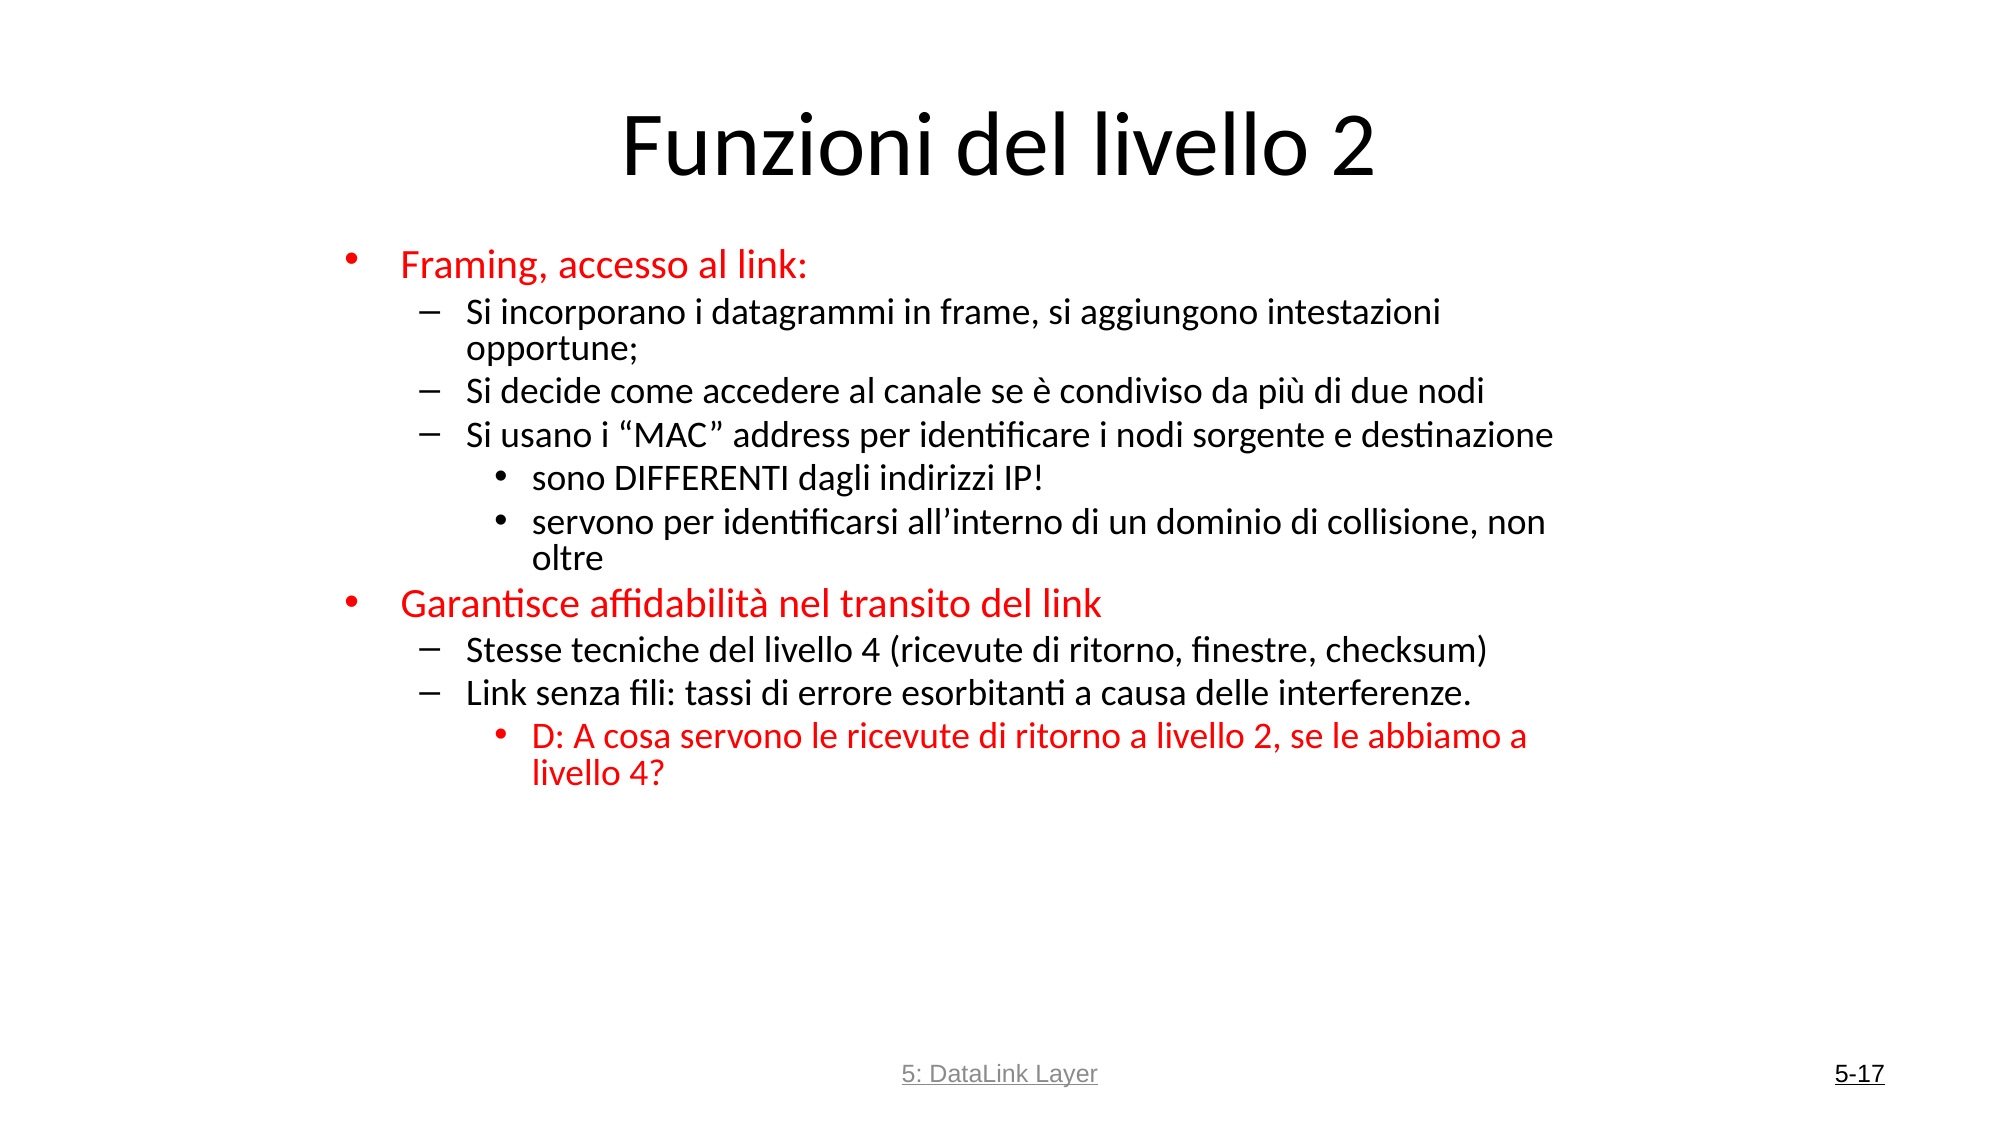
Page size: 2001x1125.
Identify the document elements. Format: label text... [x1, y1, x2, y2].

slide_number 5-17 [1433, 1042, 1900, 1103]
list Framing, accesso al link: Si incorporano i datagrammi in frame, si aggiungono intestazioni opportune; Si decide come accedere al canale se è condiviso da più di due nodi Si usano i “MAC” address per identificare i nodi sorgente e destinazione sono DIFFERENTI dagli indirizzi IP! servono per identificarsi all’interno di un dominio di collisione, non oltre Garantisce affidabilità nel transito del link Stesse tecniche del livello 4 (ricevute di ritorno, finestre, checksum) Link senza fili: tassi di errore esorbitanti a causa delle interferenze. D: A cosa servono le ricevute di ritorno a livello 2, se le abbiamo a livello 4? [329, 232, 1605, 996]
footer 5: DataLink Layer [683, 1042, 1317, 1103]
title Funzioni del livello 2 [99, 45, 1900, 233]
